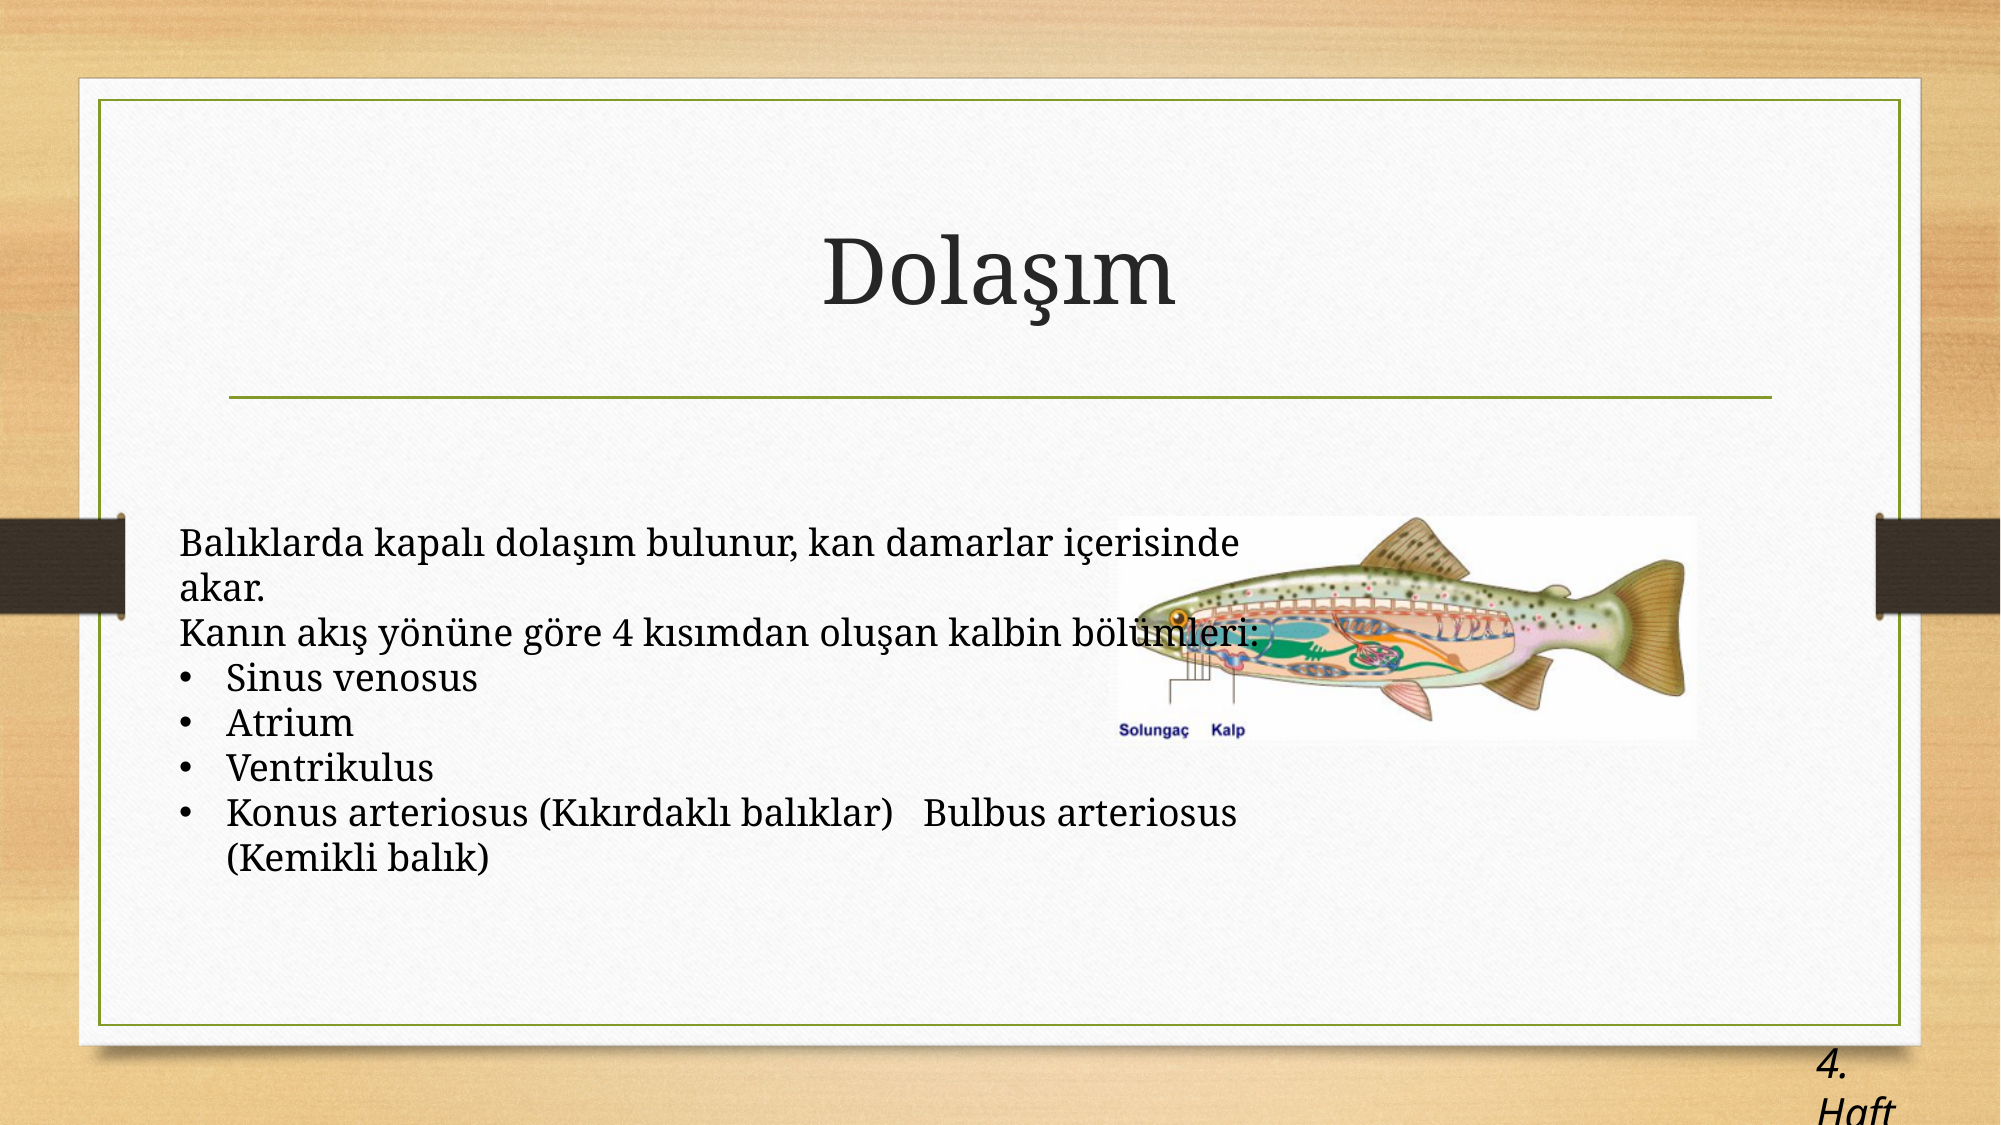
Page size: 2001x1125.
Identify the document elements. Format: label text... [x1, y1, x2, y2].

text_box 4. Hafta [1801, 1029, 1931, 1125]
picture [0, 0, 2001, 1125]
text_box Balıklarda kapalı dolaşım bulunur, kan damarlar içerisinde akar. Kanın akış yönüne göre 4 kısımdan oluşan kalbin bölümleri: Sinus venosus Atrium Ventrikulus Konus arteriosus (Kıkırdaklı balıklar) Bulbus arteriosus (Kemikli balık) [164, 511, 1336, 887]
title Dolaşım [212, 161, 1788, 375]
